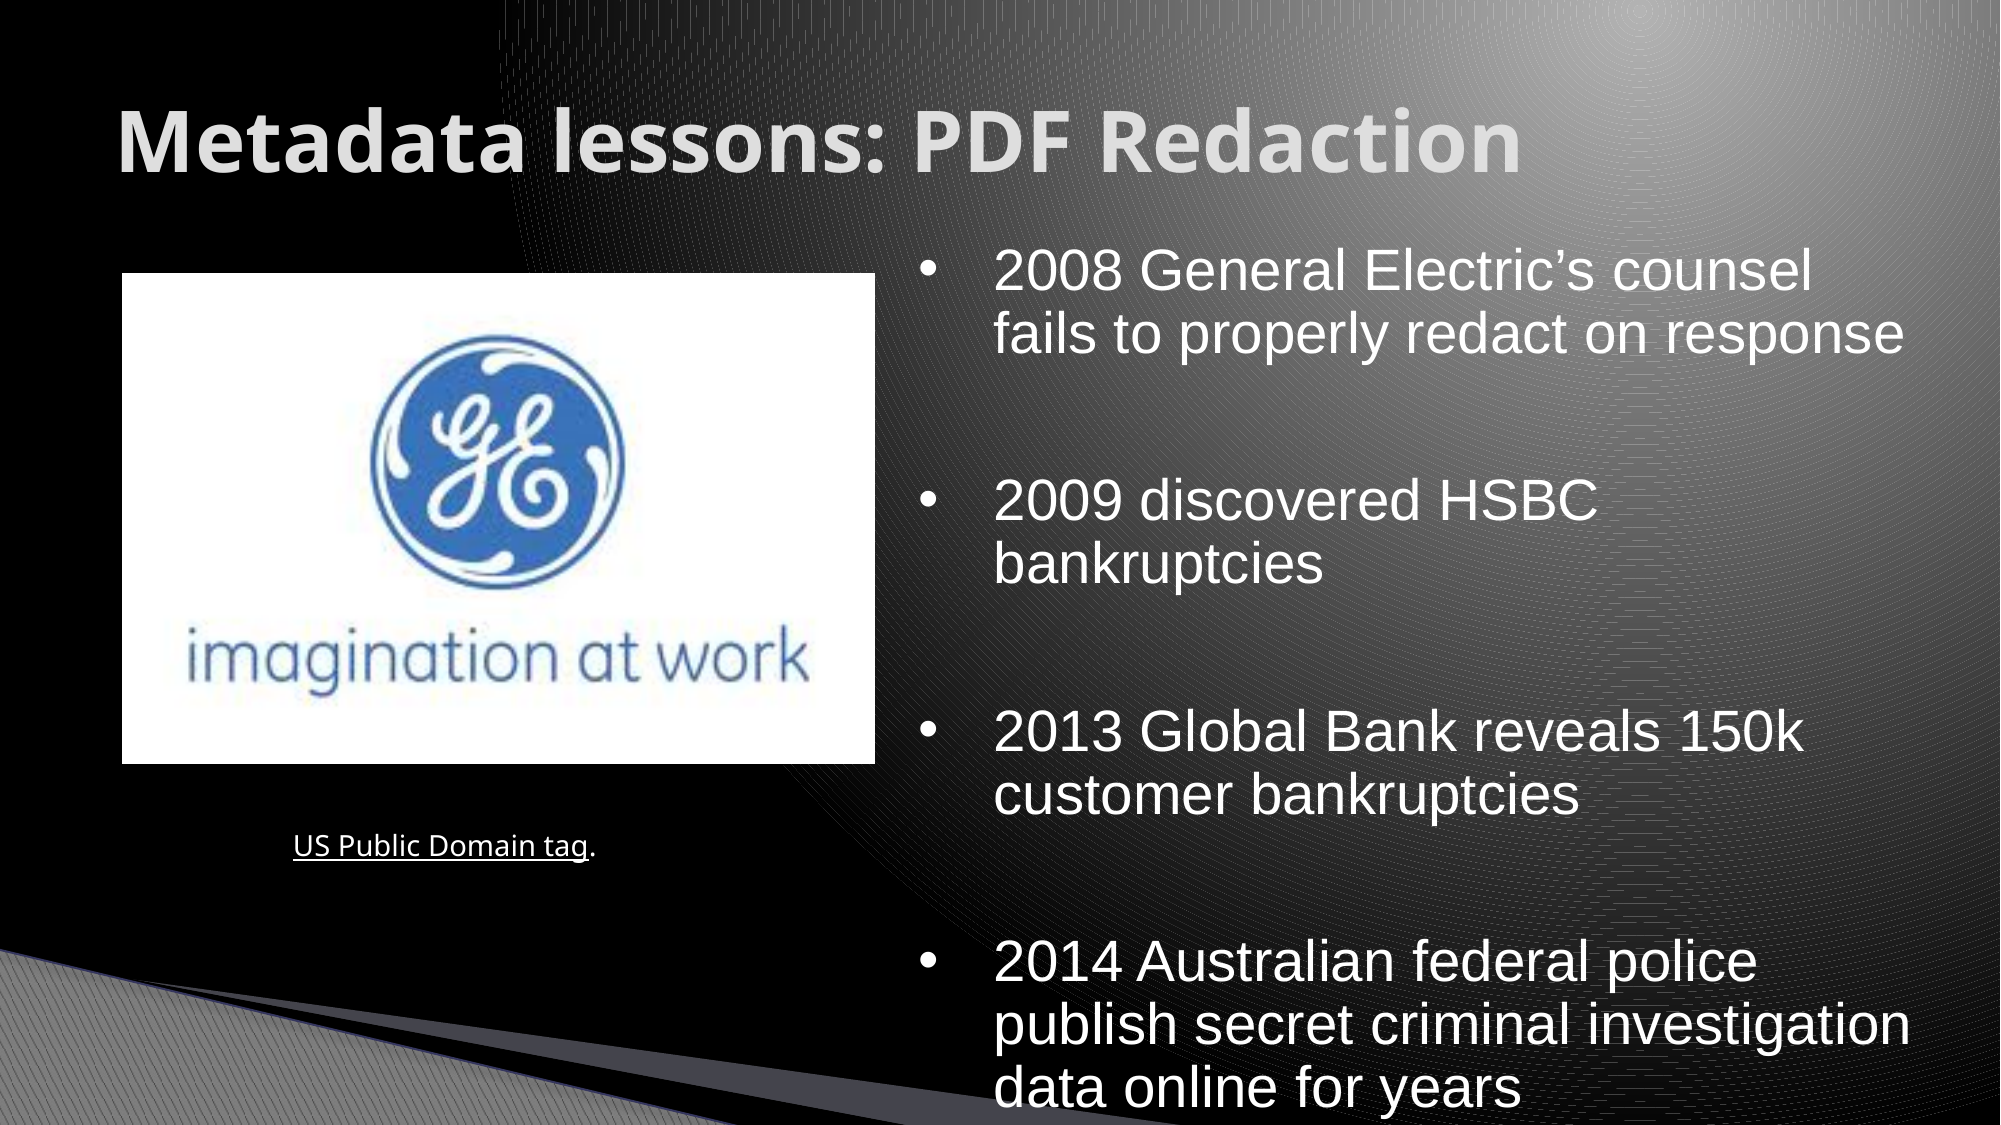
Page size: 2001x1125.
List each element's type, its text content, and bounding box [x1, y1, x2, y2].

title Metadata lessons: PDF Redaction [99, 45, 1900, 233]
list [122, 273, 875, 764]
text_box 2008 General Electric’s counsel fails to properly redact on response 2009 discovered HSBC bankruptcies 2013 Global Bank reveals 150k customer bankruptcies 2014 Australian federal police publish secret criminal investigation data online for years [904, 232, 1937, 1125]
text_box US Public Domain tag. [278, 819, 612, 875]
picture [0, 952, 724, 1125]
